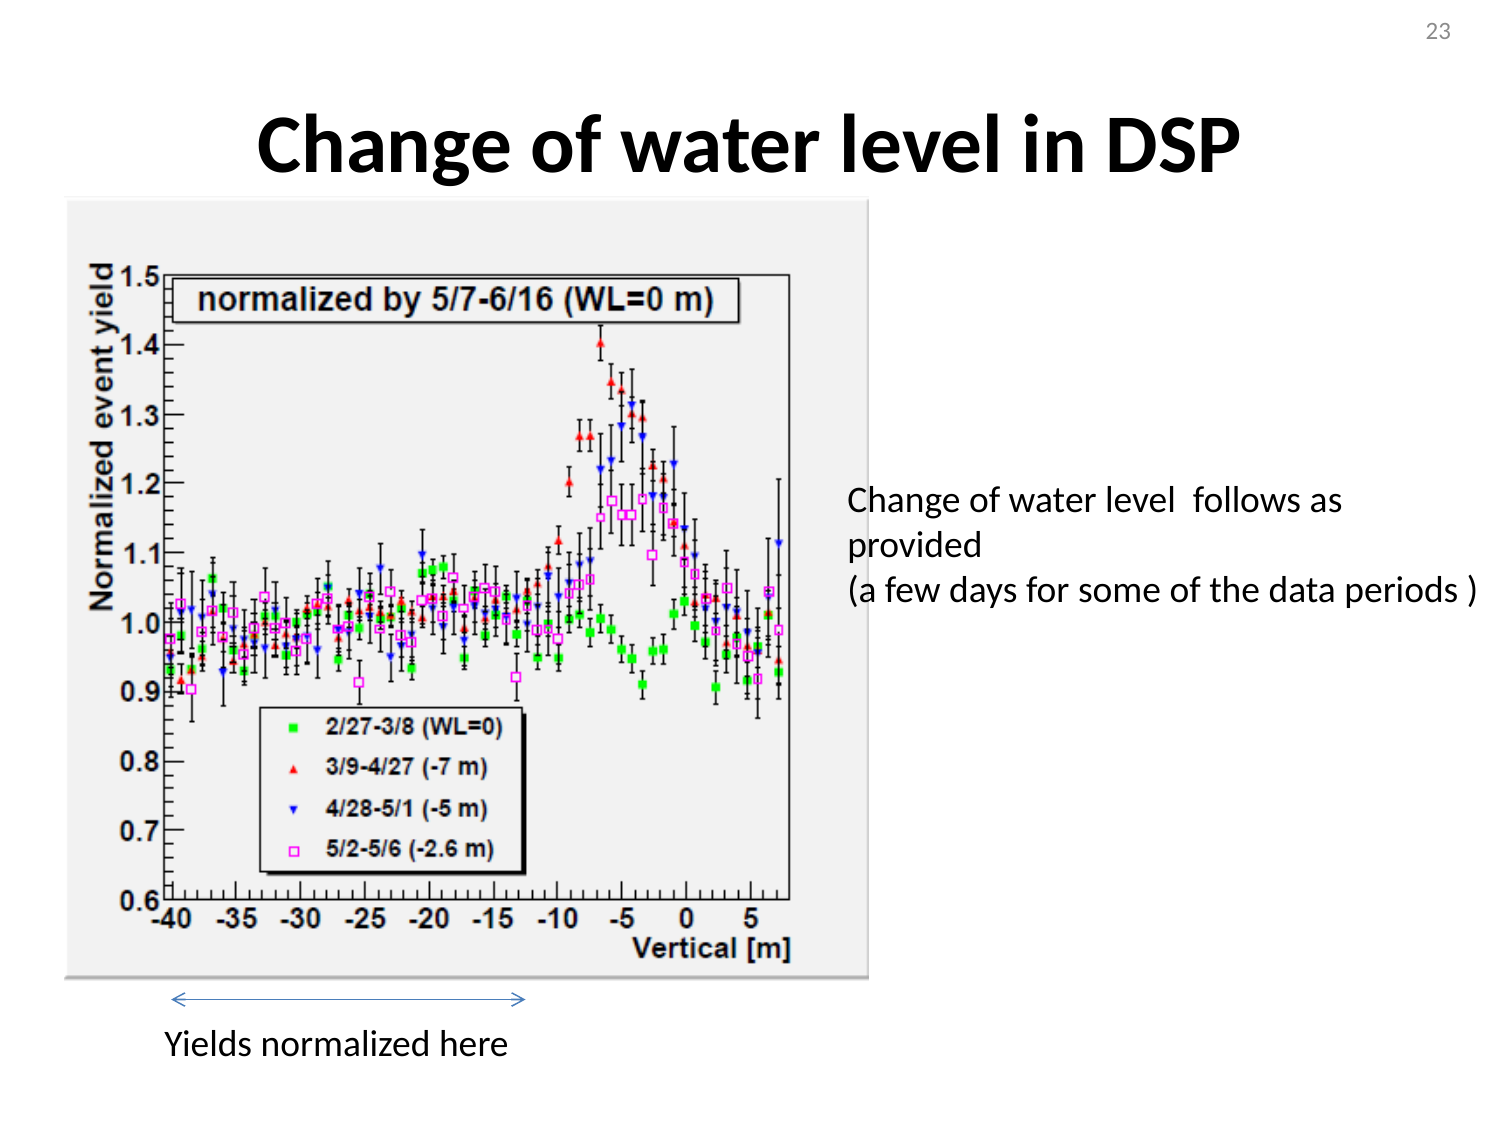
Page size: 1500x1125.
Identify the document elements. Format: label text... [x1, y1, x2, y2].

text_box Change of water level follows as provided (a few days for some of the data periods ) [874, 467, 1500, 618]
picture [64, 196, 870, 989]
slide_number 23 [1116, 0, 1467, 60]
title Change of water level in DSP [75, 45, 1425, 233]
text_box Yields normalized here [149, 1011, 525, 1072]
